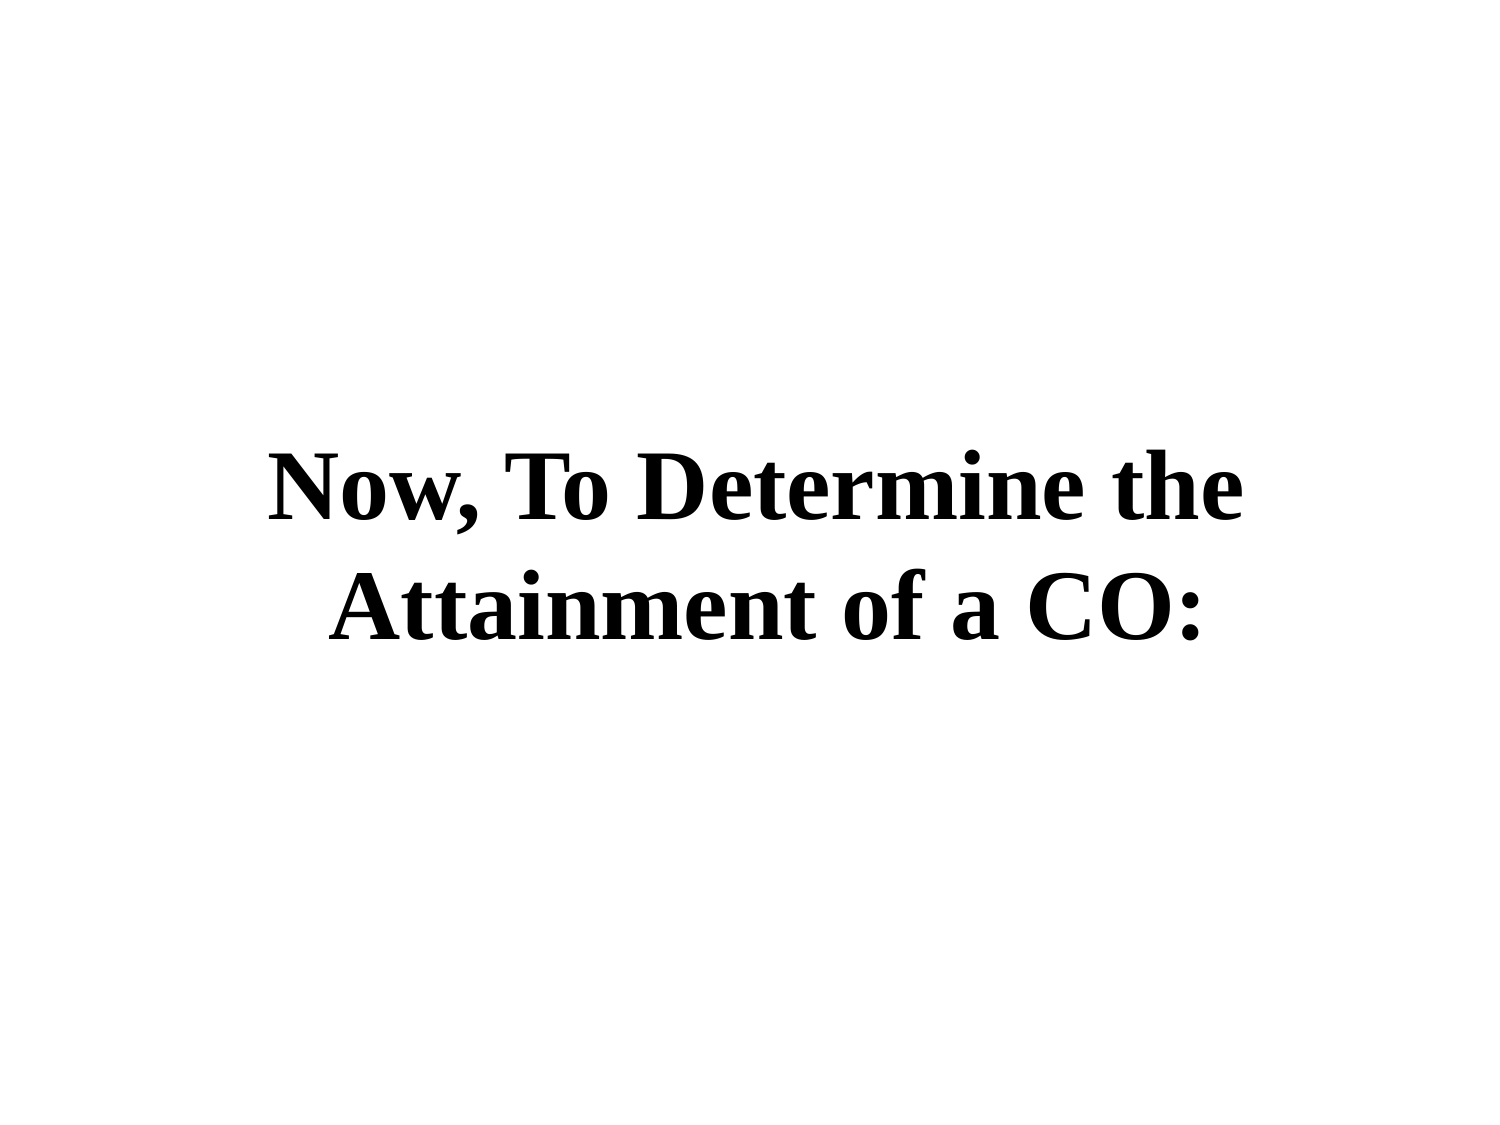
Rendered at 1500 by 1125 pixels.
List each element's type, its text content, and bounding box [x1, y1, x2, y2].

text_box Now, To Determine the Attainment of a CO: [62, 412, 1450, 668]
